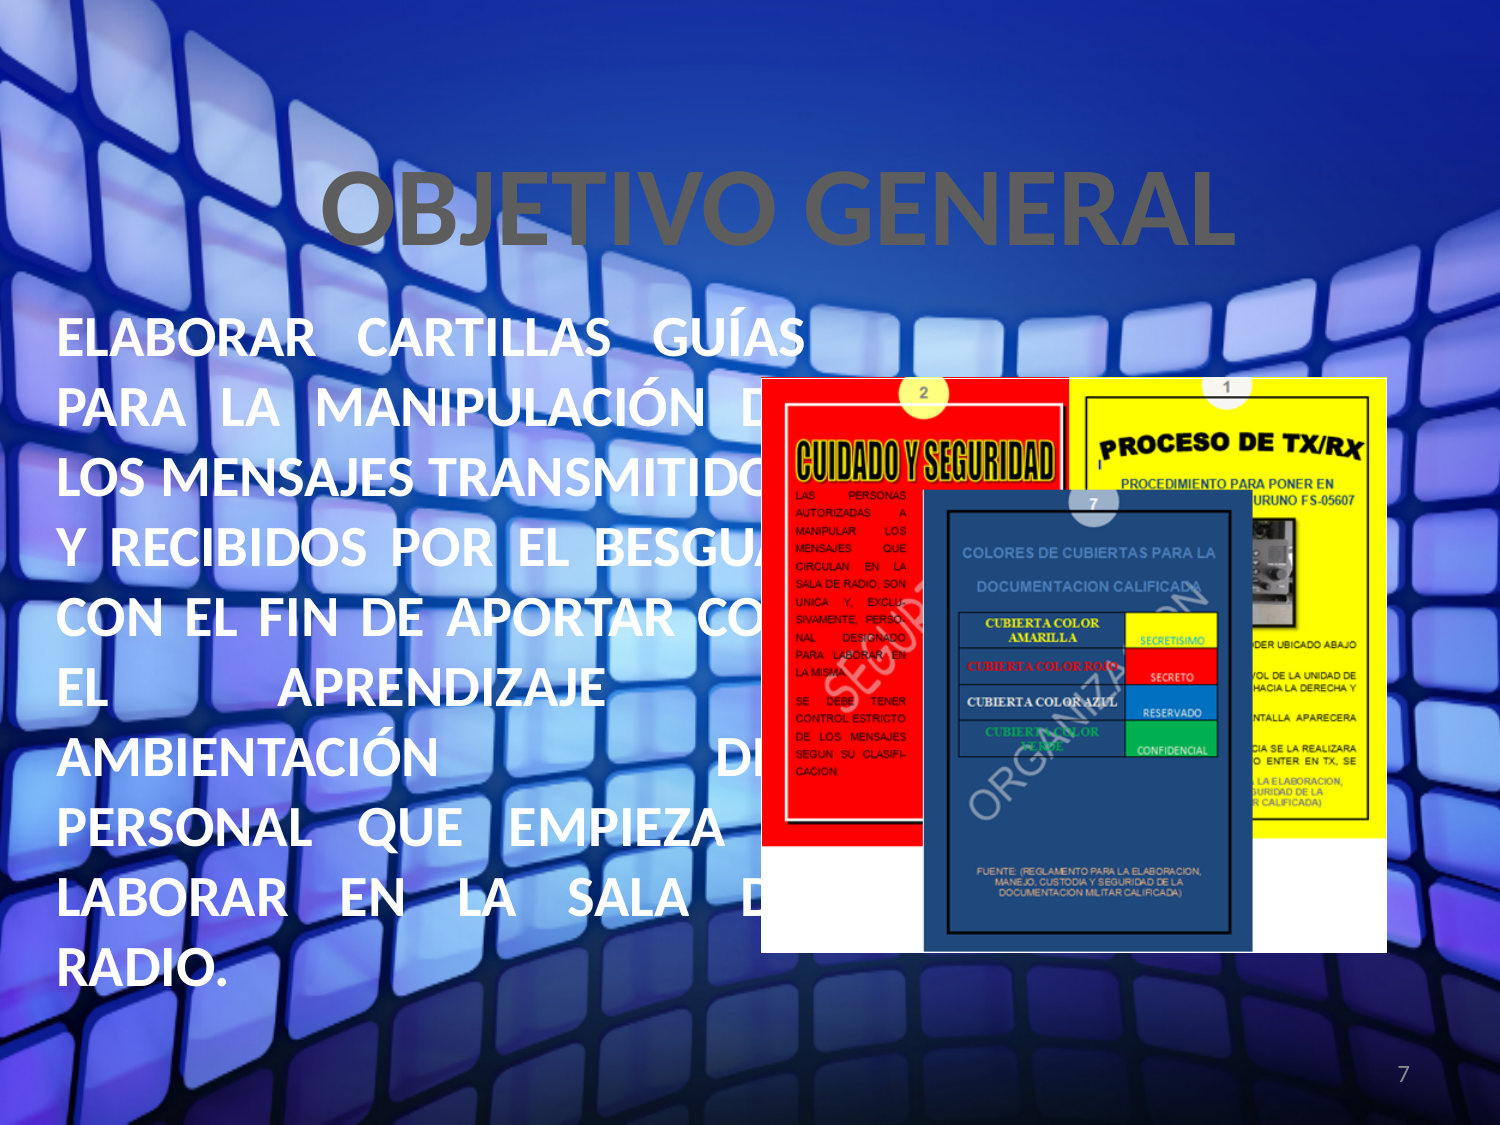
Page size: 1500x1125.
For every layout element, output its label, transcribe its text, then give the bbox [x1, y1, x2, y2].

picture [0, 0, 1500, 1125]
slide_number 7 [1074, 1042, 1425, 1103]
text_box OBJETIVO GENERAL [305, 125, 1254, 276]
text_box ELABORAR CARTILLAS GUÍAS PARA LA MANIPULACIÓN DE LOS MENSAJES TRANSMITIDOS Y RECIBIDOS POR EL BESGUA, CON EL FIN DE APORTAR CON EL APRENDIZAJE Y AMBIENTACIÓN DEL PERSONAL QUE EMPIEZA A LABORAR EN LA SALA DE RADIO. [41, 290, 821, 1076]
